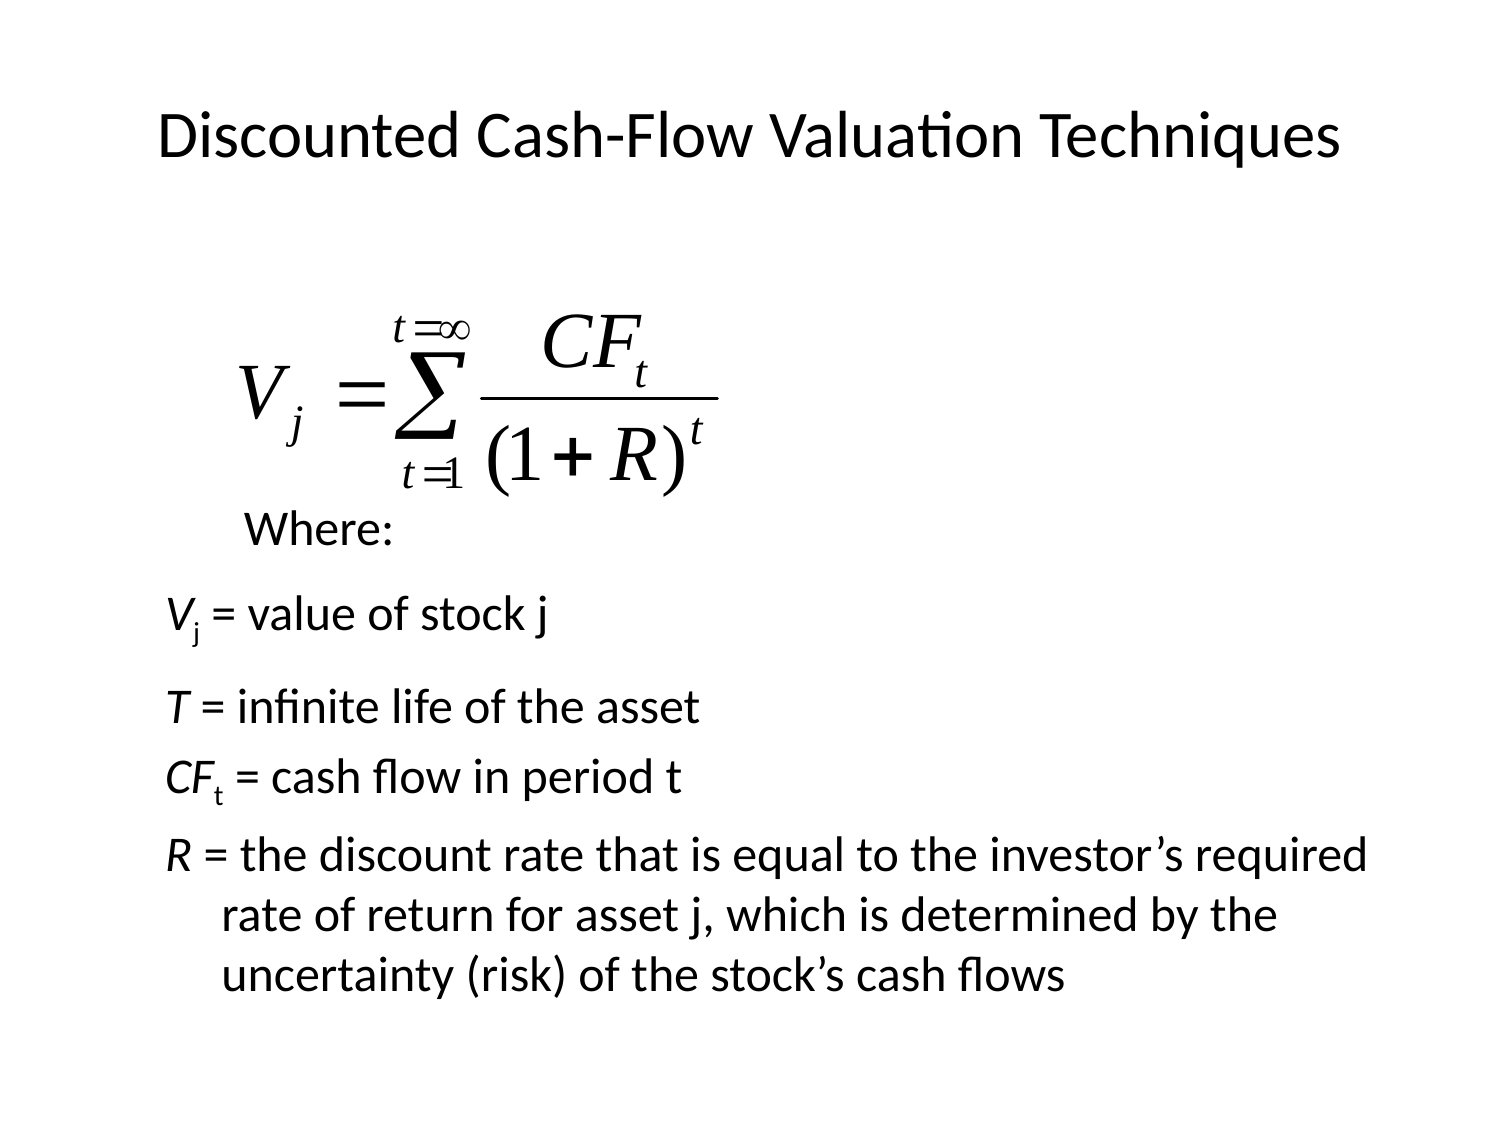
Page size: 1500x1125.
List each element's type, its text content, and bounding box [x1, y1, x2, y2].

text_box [230, 291, 731, 507]
title Discounted Cash-Flow Valuation Techniques [0, 37, 1500, 225]
list Where: Vj = value of stock j T = infinite life of the asset CFt = cash flow in period t R = the discount rate that is equal to the investor’s required rate of return for asset j, which is determined by the uncertainty (risk) of the stock’s cash flows [150, 487, 1475, 1125]
